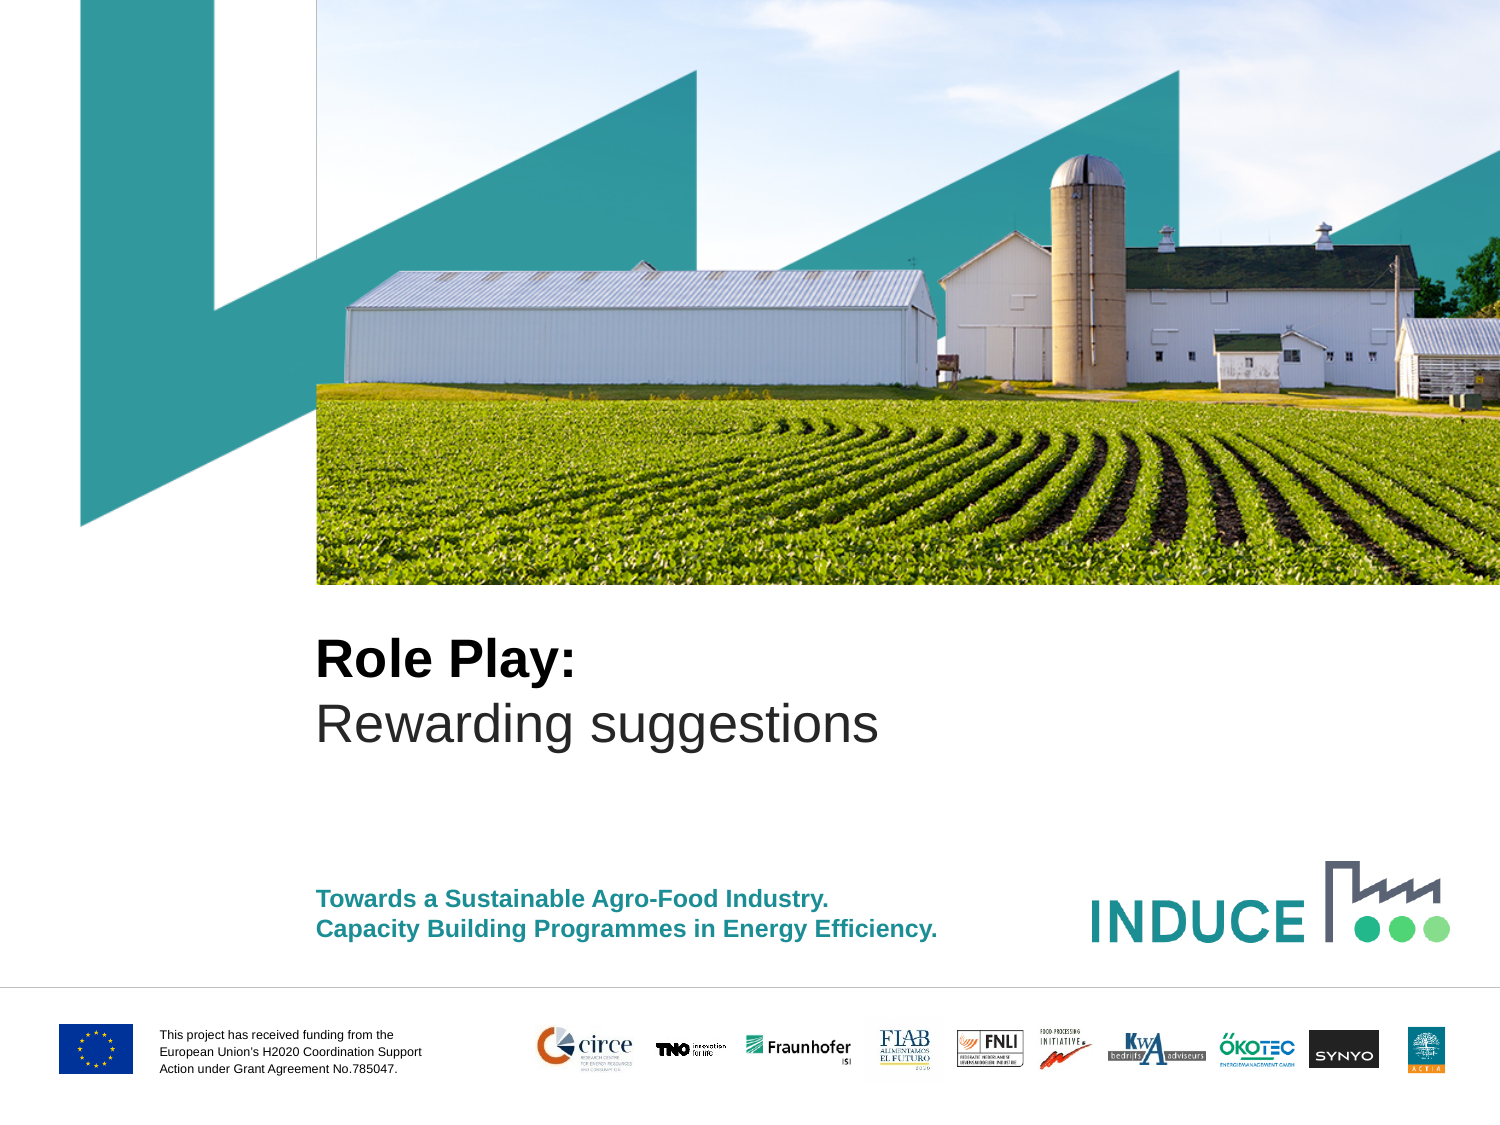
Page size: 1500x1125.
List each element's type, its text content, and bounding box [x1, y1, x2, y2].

picture [1219, 1032, 1295, 1067]
picture [11, 0, 1500, 585]
text_box Towards a Sustainable Agro-Food Industry. Capacity Building Programmes in Energy Efficiency. [301, 874, 1010, 950]
picture [59, 1024, 134, 1074]
picture [1088, 857, 1454, 946]
text_box This project has received funding from the European Union’s H2020 Coordination Support Action under Grant Agreement No.785047. [144, 1017, 458, 1080]
picture [1107, 1033, 1206, 1066]
picture [1392, 1016, 1459, 1083]
picture [647, 1037, 731, 1062]
picture [957, 1030, 1024, 1068]
text_box Role Play: Rewarding suggestions [301, 616, 1335, 762]
picture [534, 1025, 634, 1074]
picture [1308, 1030, 1379, 1069]
picture [865, 1017, 944, 1082]
picture [745, 1034, 852, 1065]
picture [1037, 1026, 1094, 1073]
